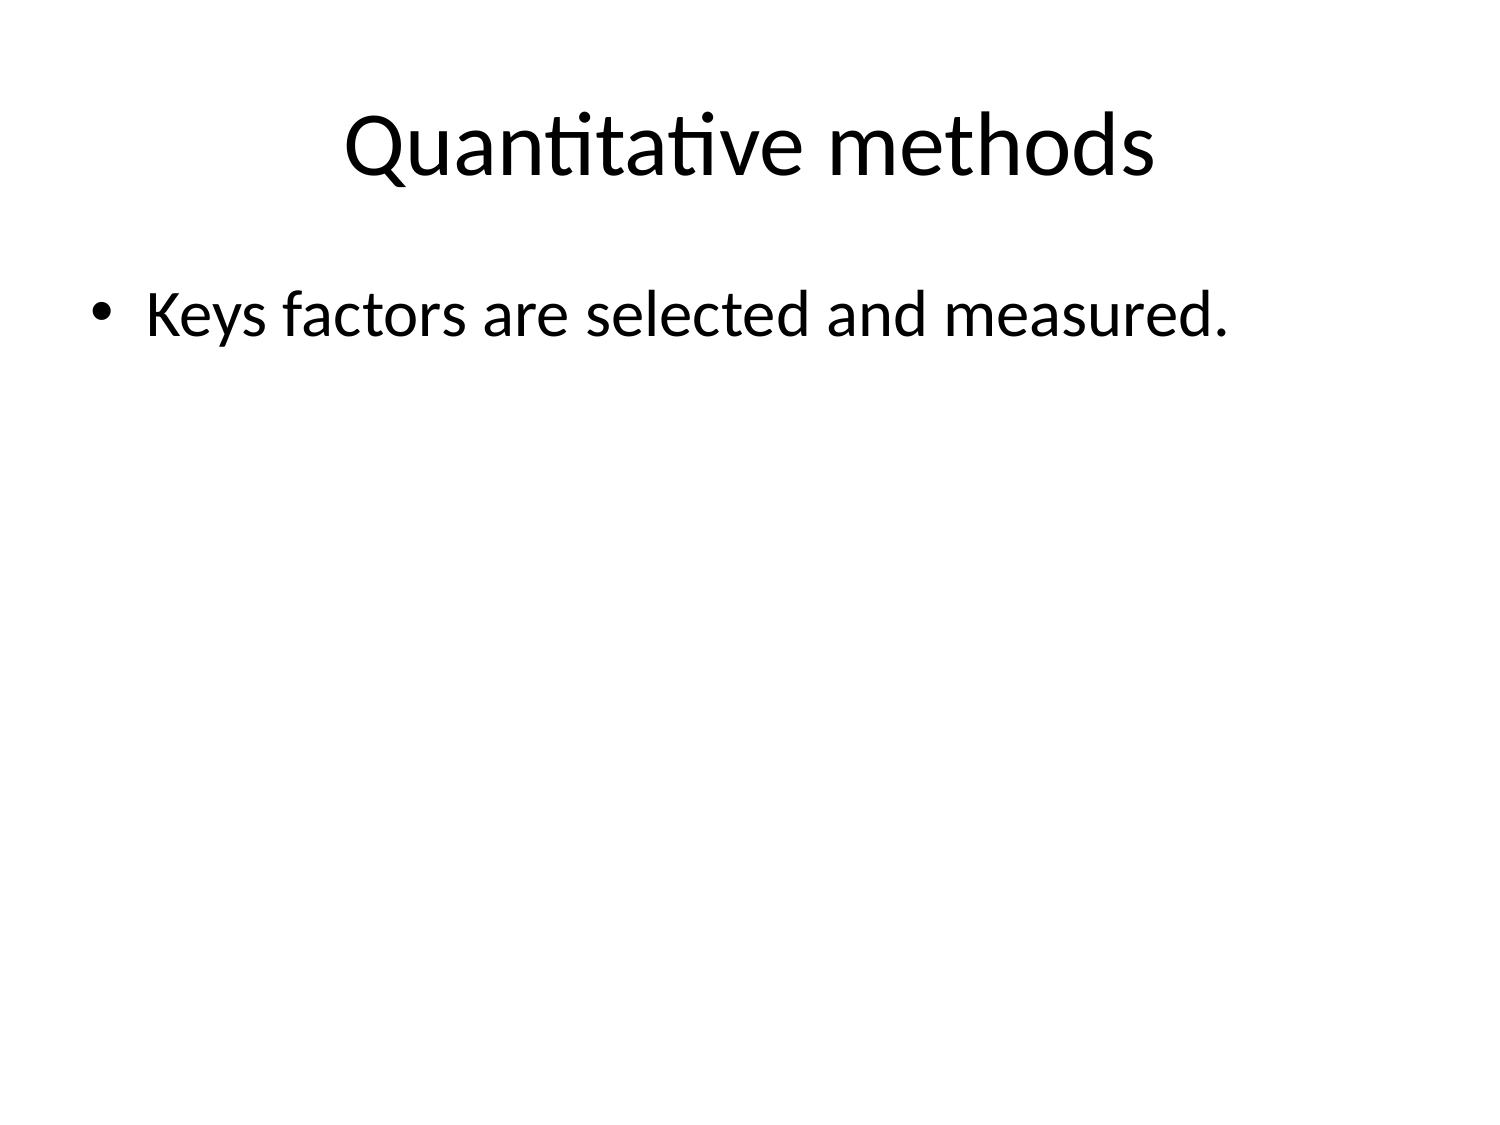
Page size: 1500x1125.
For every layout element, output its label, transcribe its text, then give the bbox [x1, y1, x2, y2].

title Quantitative methods [75, 45, 1425, 233]
list Keys factors are selected and measured. [75, 262, 1425, 1005]
